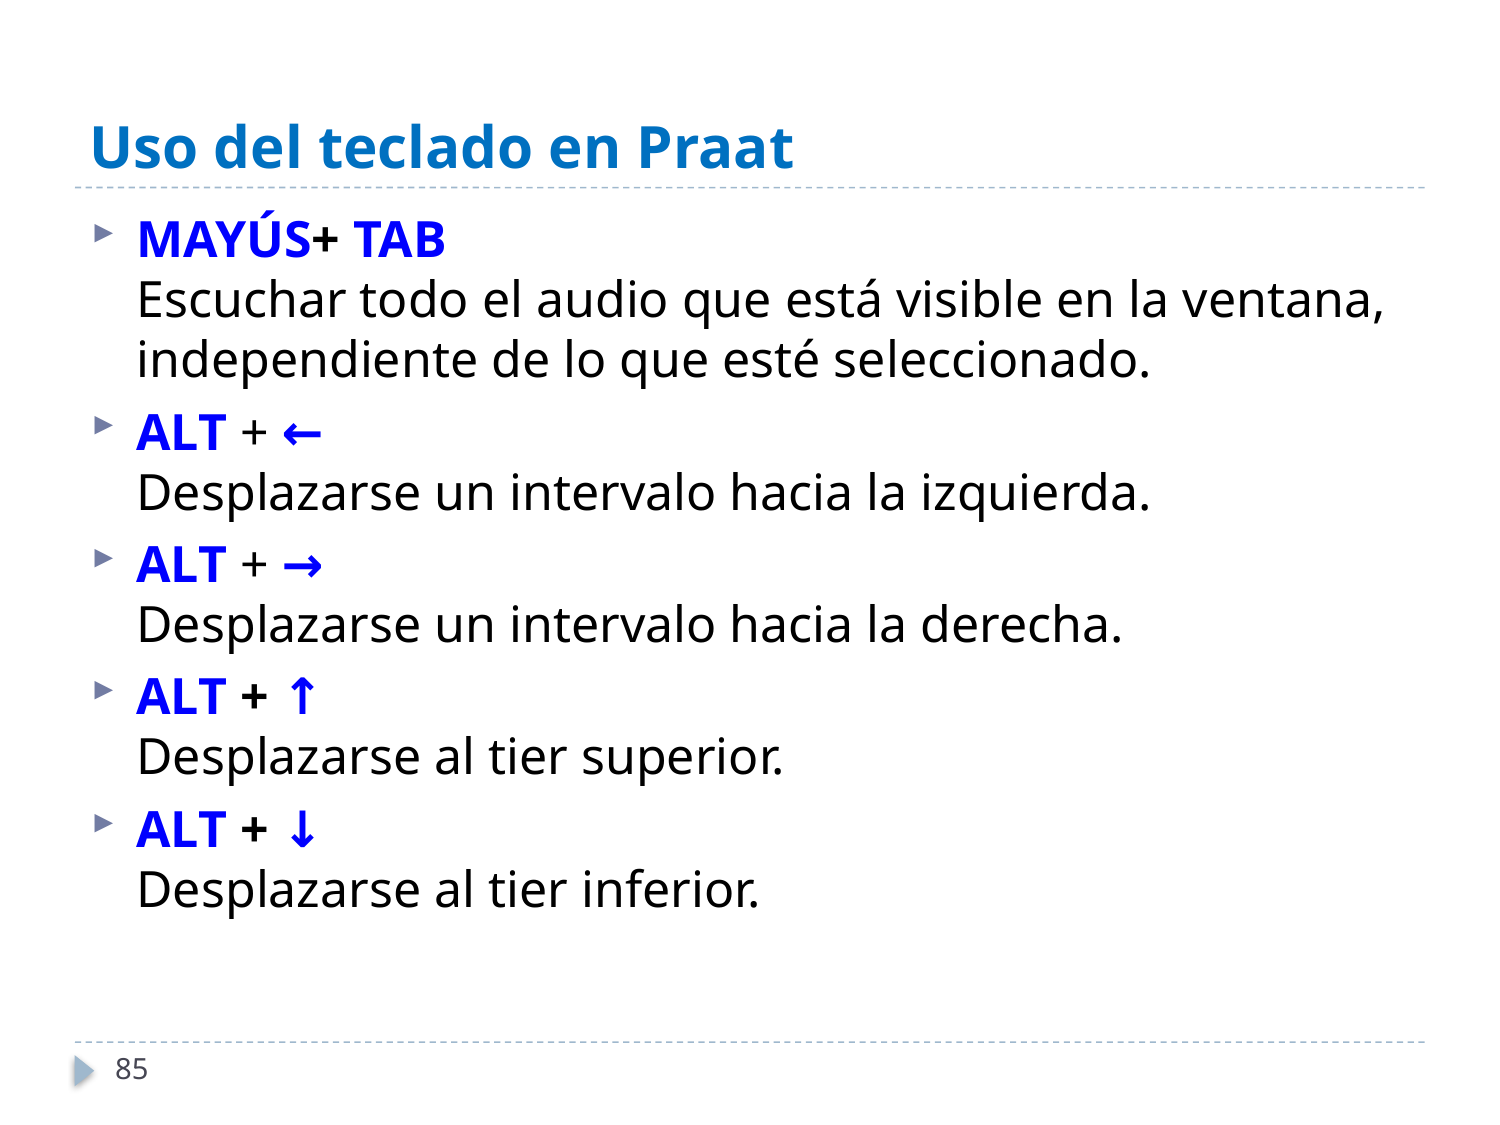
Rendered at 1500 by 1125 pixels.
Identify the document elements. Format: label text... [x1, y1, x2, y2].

slide_number 85 [100, 1042, 426, 1103]
list MAYÚS+ TAB Escuchar todo el audio que está visible en la ventana, independiente de lo que esté seleccionado. ALT + ← Desplazarse un intervalo hacia la izquierda. ALT + → Desplazarse un intervalo hacia la derecha. ALT + ↑ Desplazarse al tier superior. ALT + ↓ Desplazarse al tier inferior. [76, 200, 1425, 1010]
title Uso del teclado en Praat [75, 24, 1425, 188]
